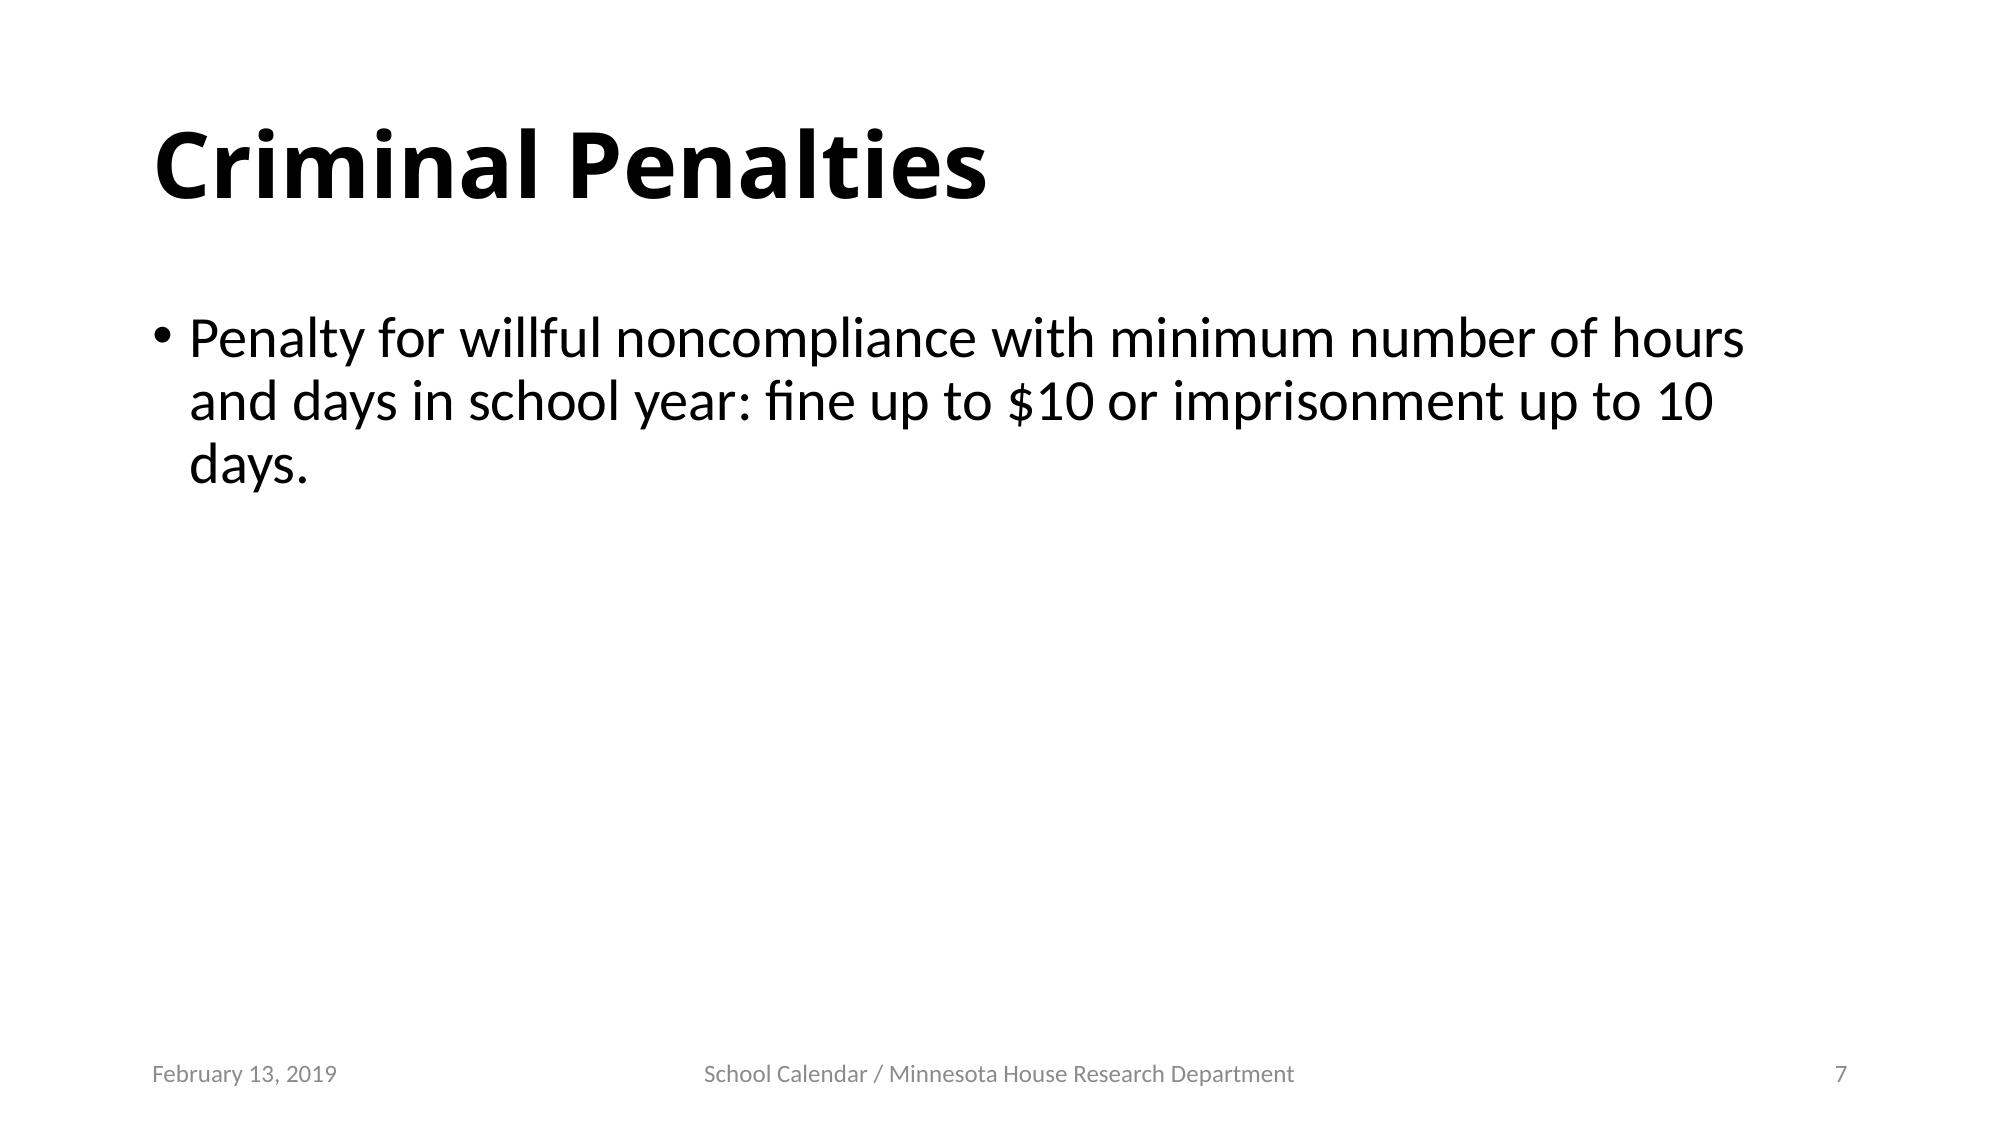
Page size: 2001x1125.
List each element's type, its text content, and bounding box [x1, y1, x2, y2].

list Penalty for willful noncompliance with minimum number of hours and days in school year: fine up to $10 or imprisonment up to 10 days. [137, 299, 1863, 1014]
footer School Calendar / Minnesota House Research Department [662, 1042, 1338, 1103]
title Criminal Penalties [137, 59, 1863, 278]
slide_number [137, 1042, 588, 1103]
slide_number 7 [1412, 1042, 1863, 1103]
